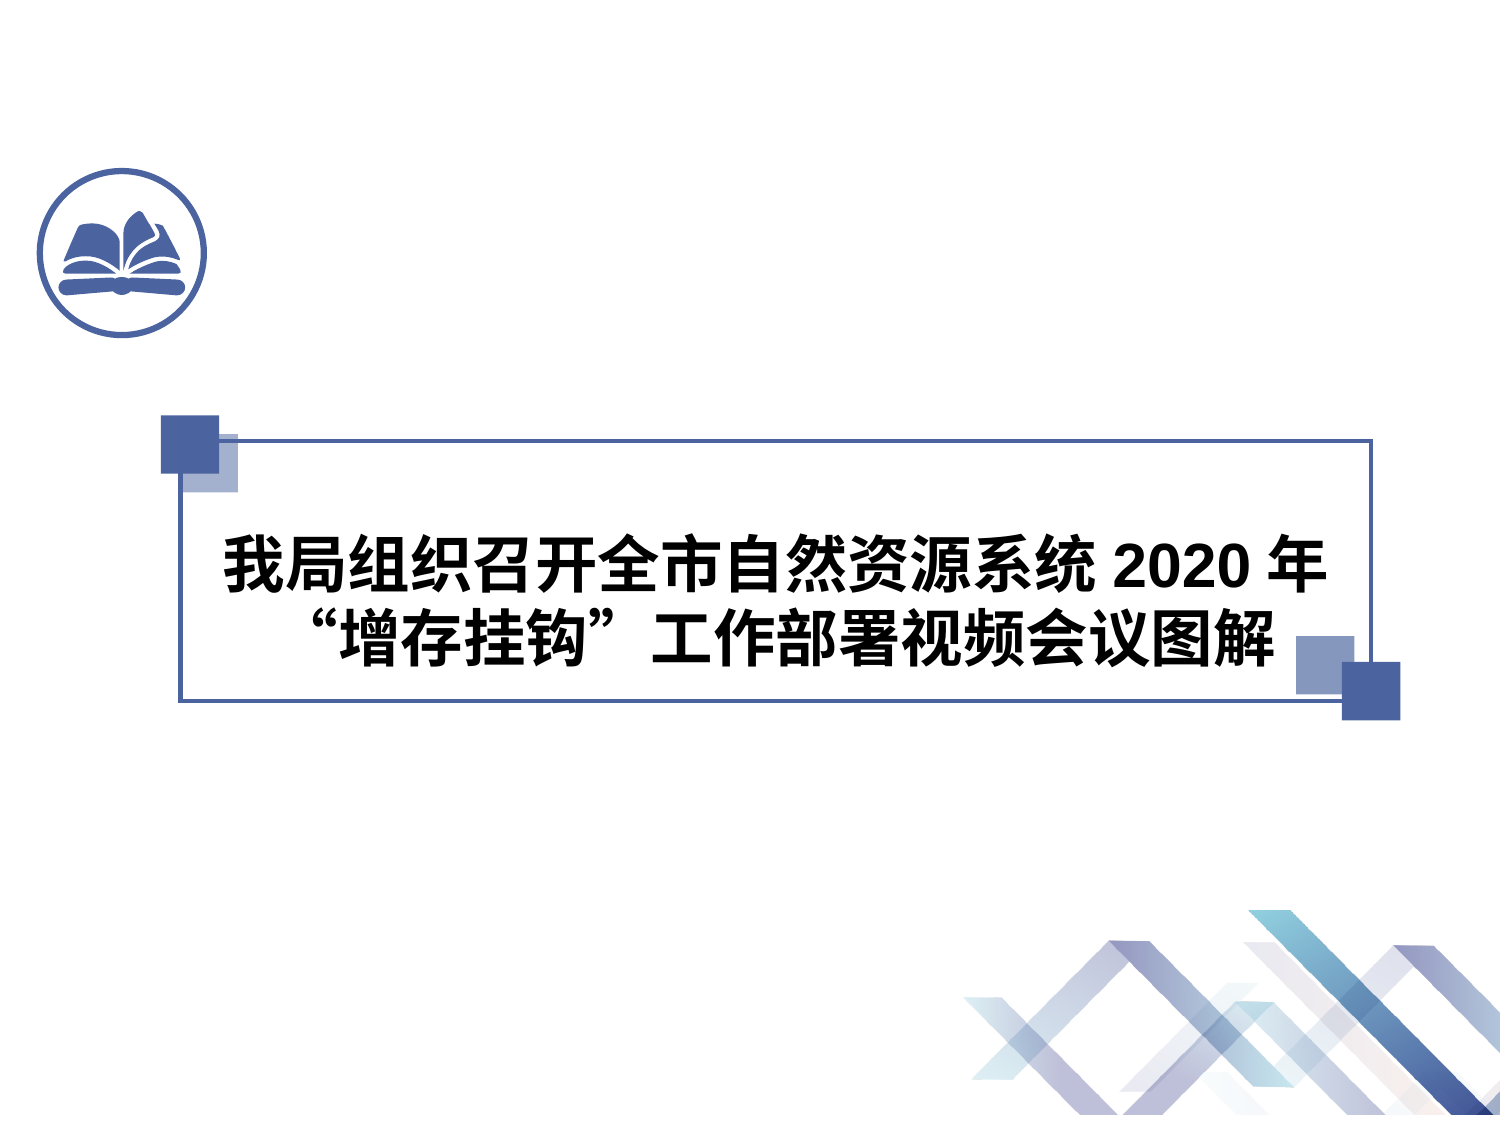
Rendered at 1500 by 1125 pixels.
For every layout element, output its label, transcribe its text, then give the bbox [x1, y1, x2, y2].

picture [779, 910, 1500, 1115]
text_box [58, 210, 186, 296]
text_box 我局组织召开全市自然资源系统2020年“增存挂钩”工作部署视频会议图解 [170, 517, 179, 682]
text_box [179, 433, 239, 493]
text_box [1295, 635, 1355, 695]
text_box [38, 169, 205, 337]
text_box [160, 414, 220, 475]
text_box [1341, 661, 1401, 722]
text_box 我局组织召开全市自然资源系统2020年“增存挂钩”工作部署视频会议图解 [1372, 517, 1381, 661]
text_box [179, 440, 1372, 702]
